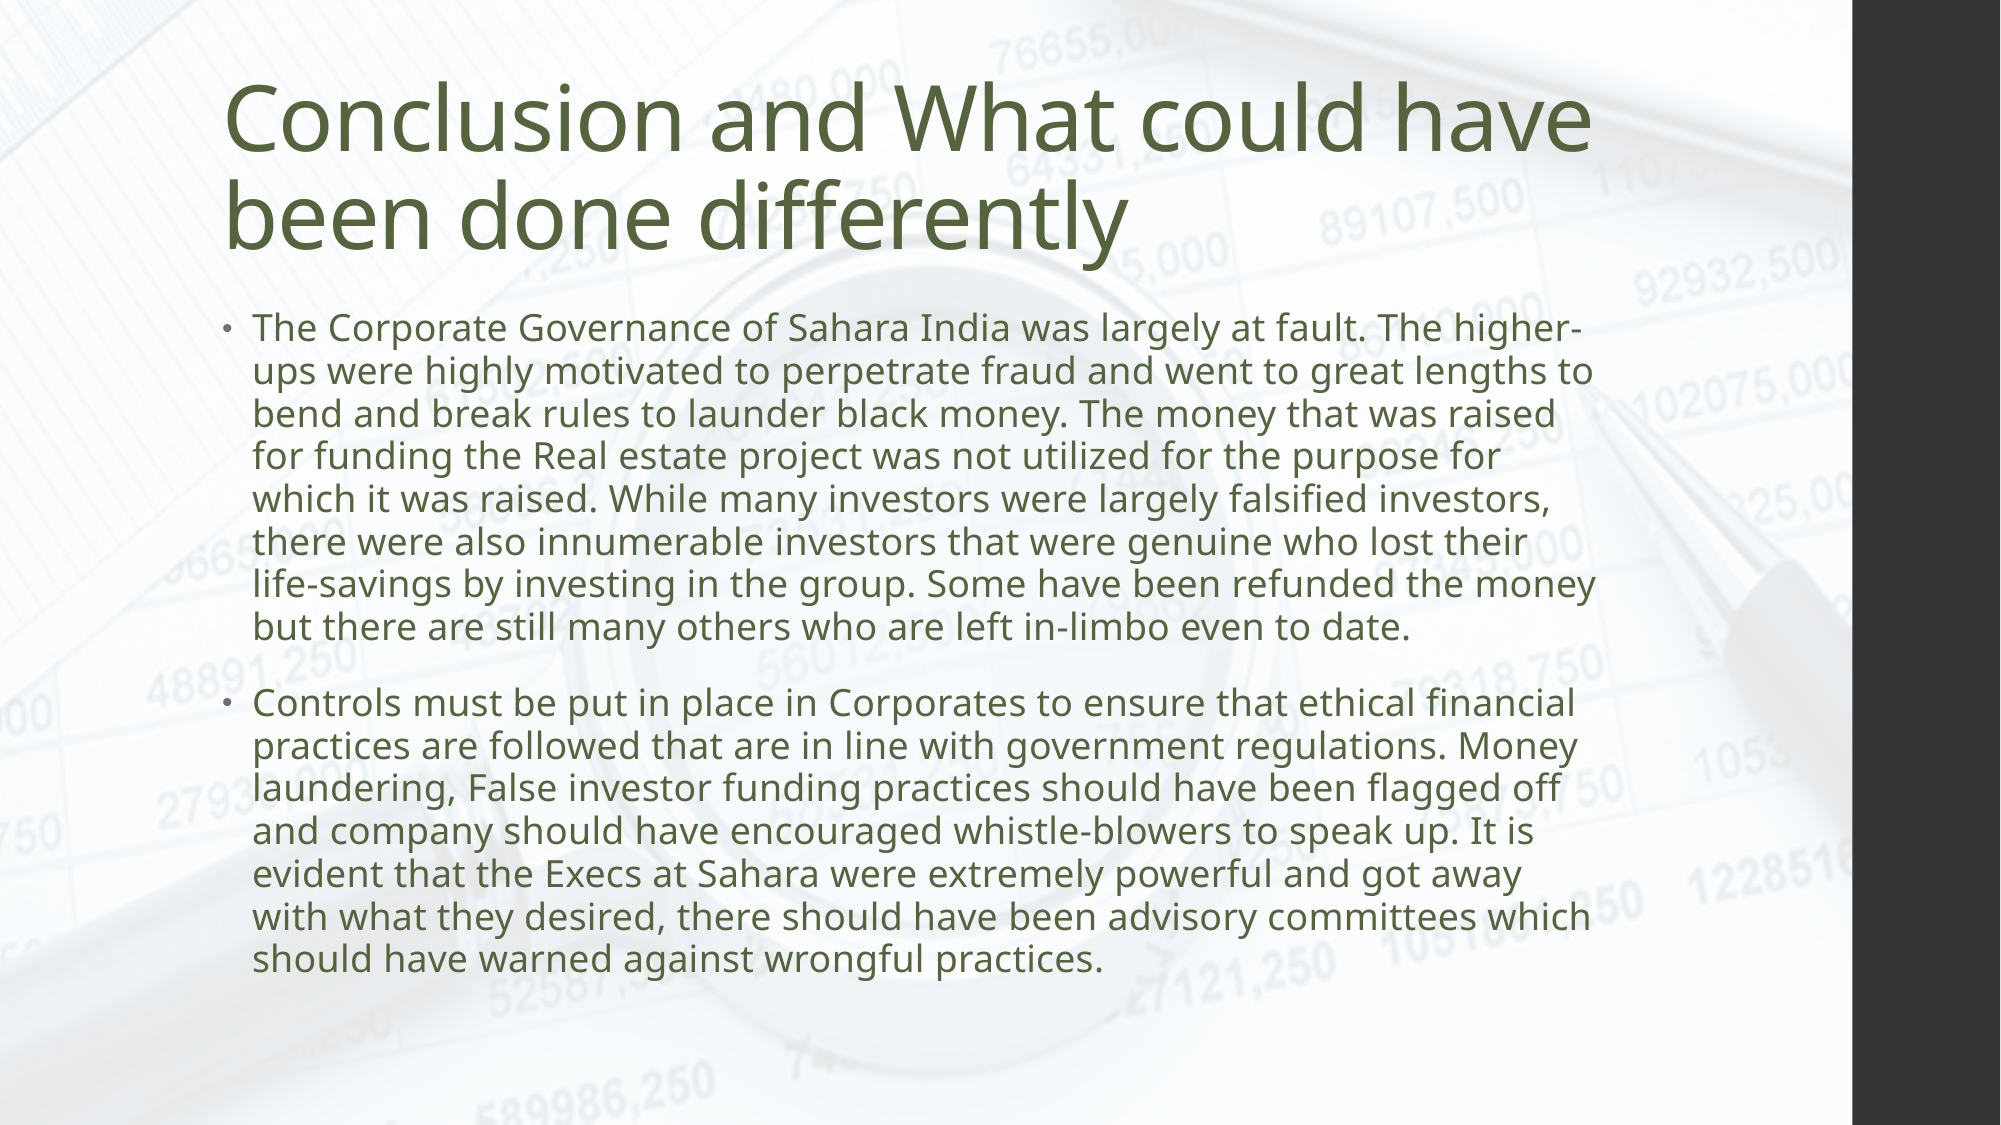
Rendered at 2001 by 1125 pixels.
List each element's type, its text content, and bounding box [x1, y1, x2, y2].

list The Corporate Governance of Sahara India was largely at fault. The higher-ups were highly motivated to perpetrate fraud and went to great lengths to bend and break rules to launder black money. The money that was raised for funding the Real estate project was not utilized for the purpose for which it was raised. While many investors were largely falsified investors, there were also innumerable investors that were genuine who lost their life-savings by investing in the group. Some have been refunded the money but there are still many others who are left in-limbo even to date. Controls must be put in place in Corporates to ensure that ethical financial practices are followed that are in line with government regulations. Money laundering, False investor funding practices should have been flagged off and company should have encouraged whistle-blowers to speak up. It is evident that the Execs at Sahara were extremely powerful and got away with what they desired, there should have been advisory committees which should have warned against wrongful practices. [206, 299, 1617, 1014]
title Conclusion and What could have been done differently [206, 60, 1797, 278]
